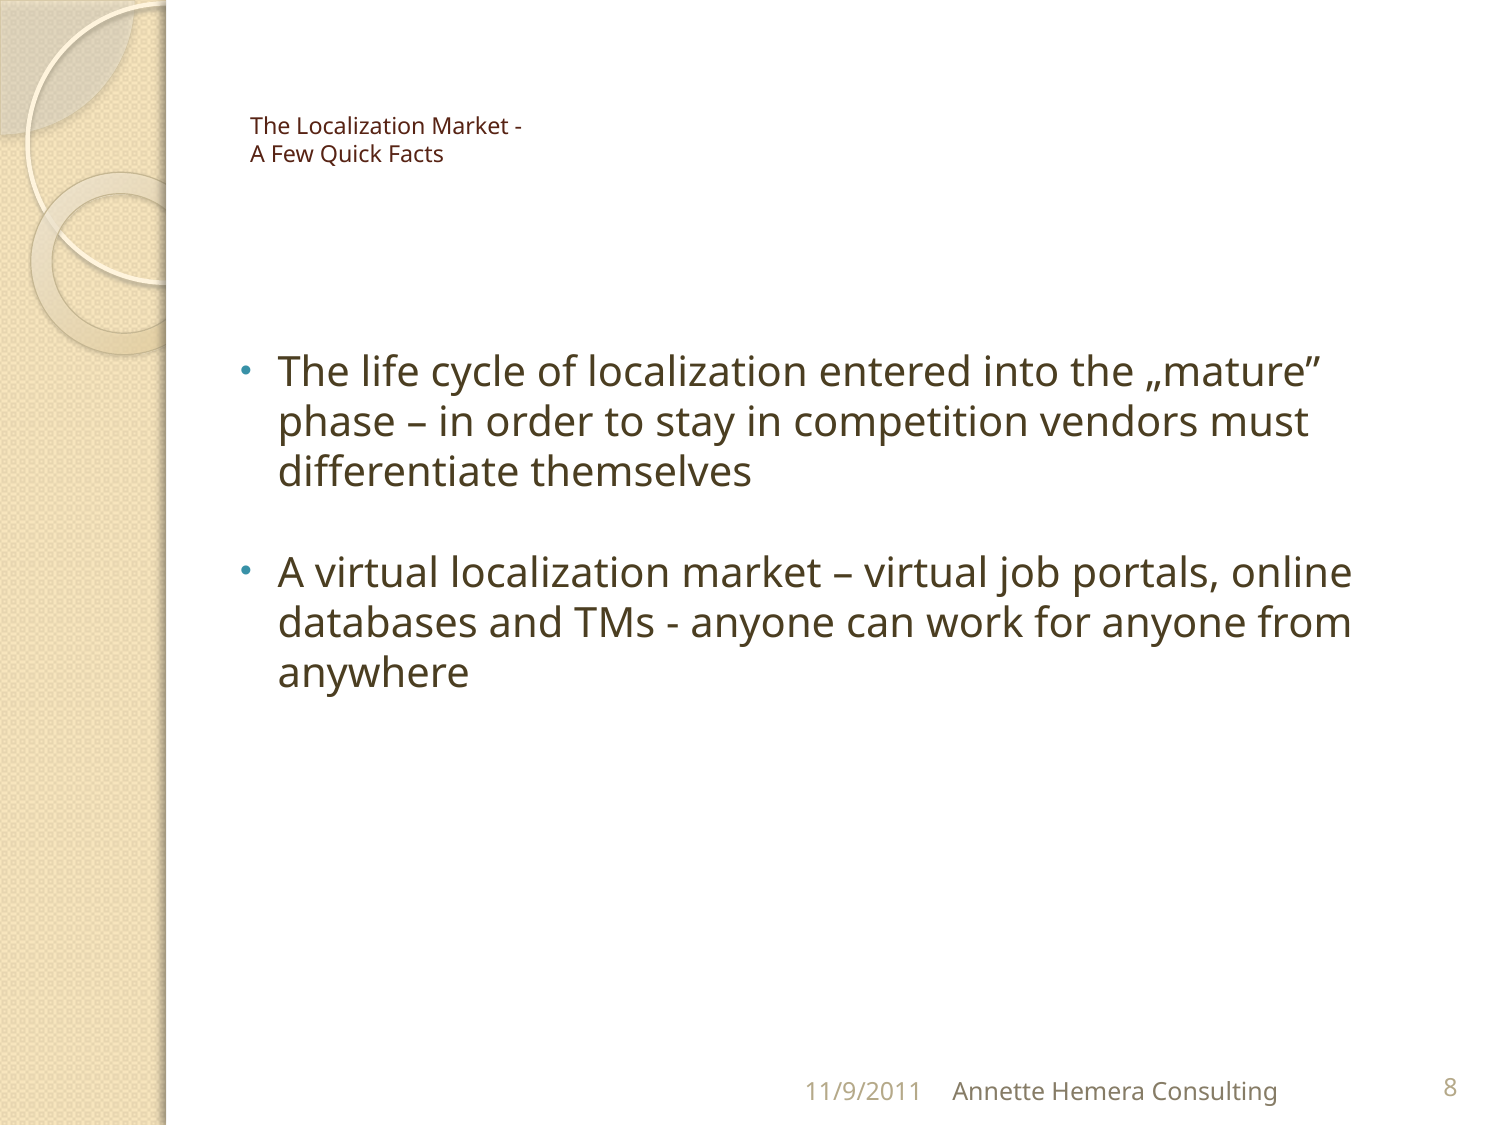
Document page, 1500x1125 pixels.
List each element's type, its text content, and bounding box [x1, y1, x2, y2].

slide_number 8 [1413, 1034, 1488, 1113]
footer Annette Hemera Consulting [937, 1034, 1413, 1113]
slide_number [587, 1034, 937, 1113]
title The Localization Market - A Few Quick Facts [235, 45, 1466, 233]
list The life cycle of localization entered into the „mature” phase – in order to stay in competition vendors must differentiate themselves A virtual localization market – virtual job portals, online databases and TMs - anyone can work for anyone from anywhere [224, 337, 1456, 1125]
